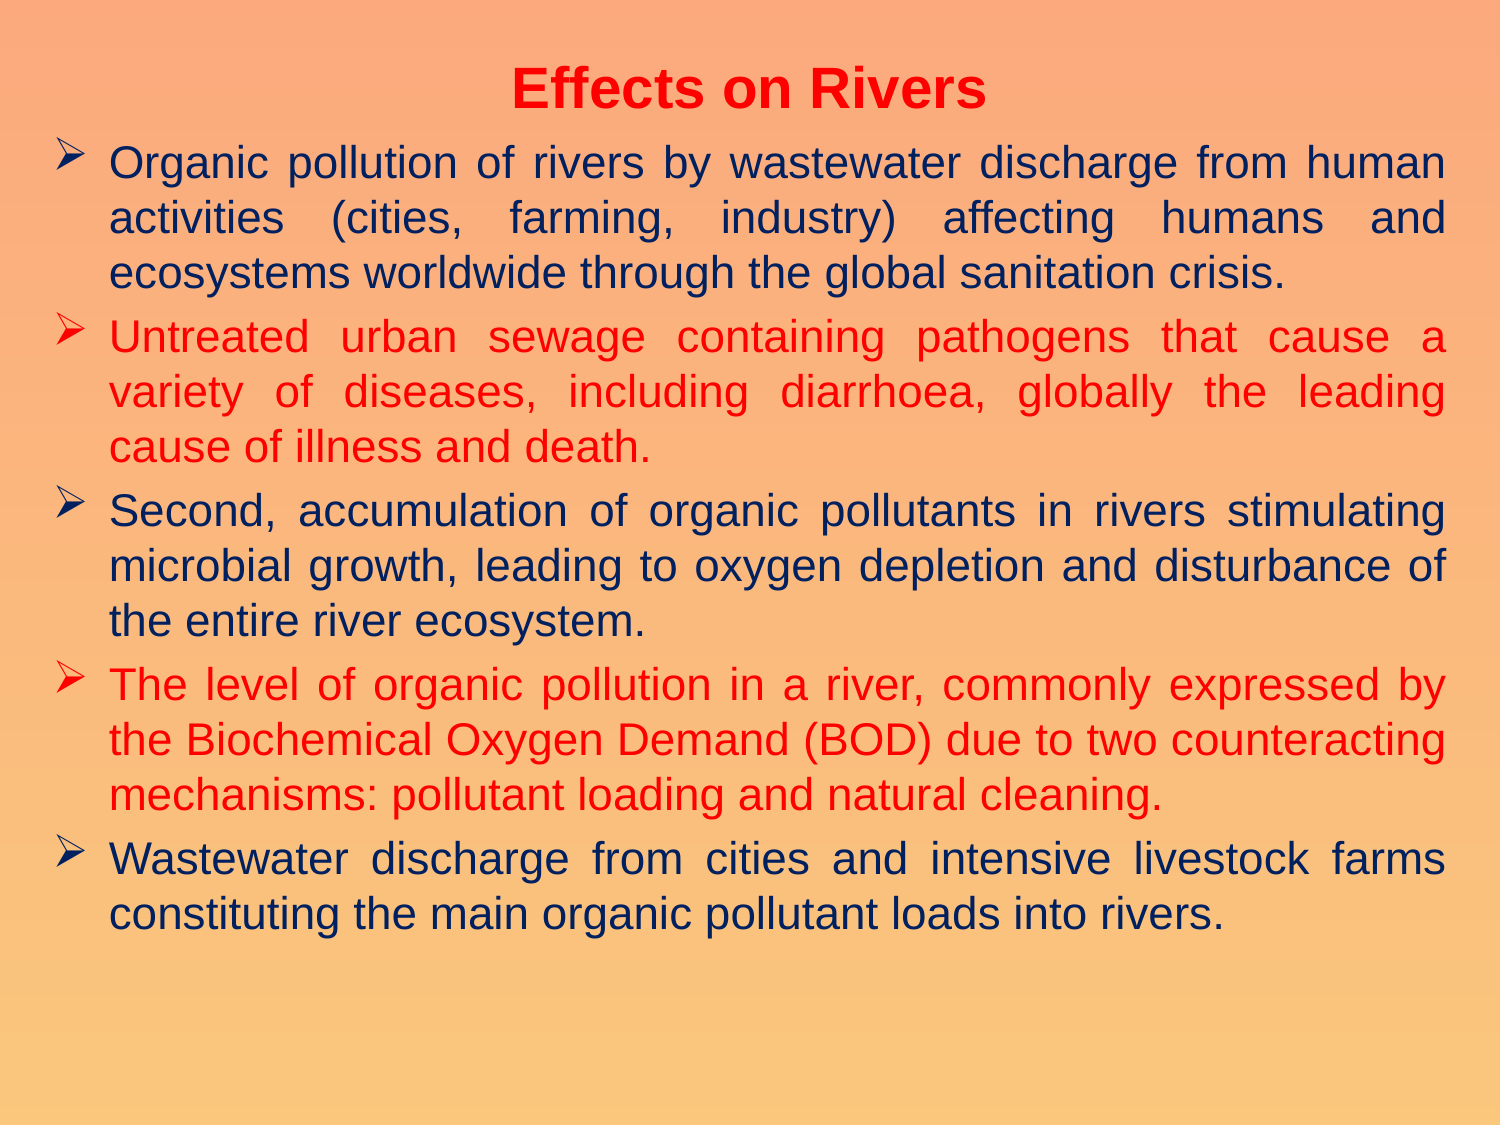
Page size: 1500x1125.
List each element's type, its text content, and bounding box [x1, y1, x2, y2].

list Organic pollution of rivers by wastewater discharge from human activities (cities, farming, industry) affecting humans and ecosystems worldwide through the global sanitation crisis. Untreated urban sewage containing pathogens that cause a variety of diseases, including diarrhoea, globally the leading cause of illness and death. Second, accumulation of organic pollutants in rivers stimulating microbial growth, leading to oxygen depletion and disturbance of the entire river ecosystem. The level of organic pollution in a river, commonly expressed by the Biochemical Oxygen Demand (BOD) due to two counteracting mechanisms: pollutant loading and natural cleaning. Wastewater discharge from cities and intensive livestock farms constituting the main organic pollutant loads into rivers. [37, 124, 1463, 1006]
title Effects on Rivers [74, 44, 1426, 124]
